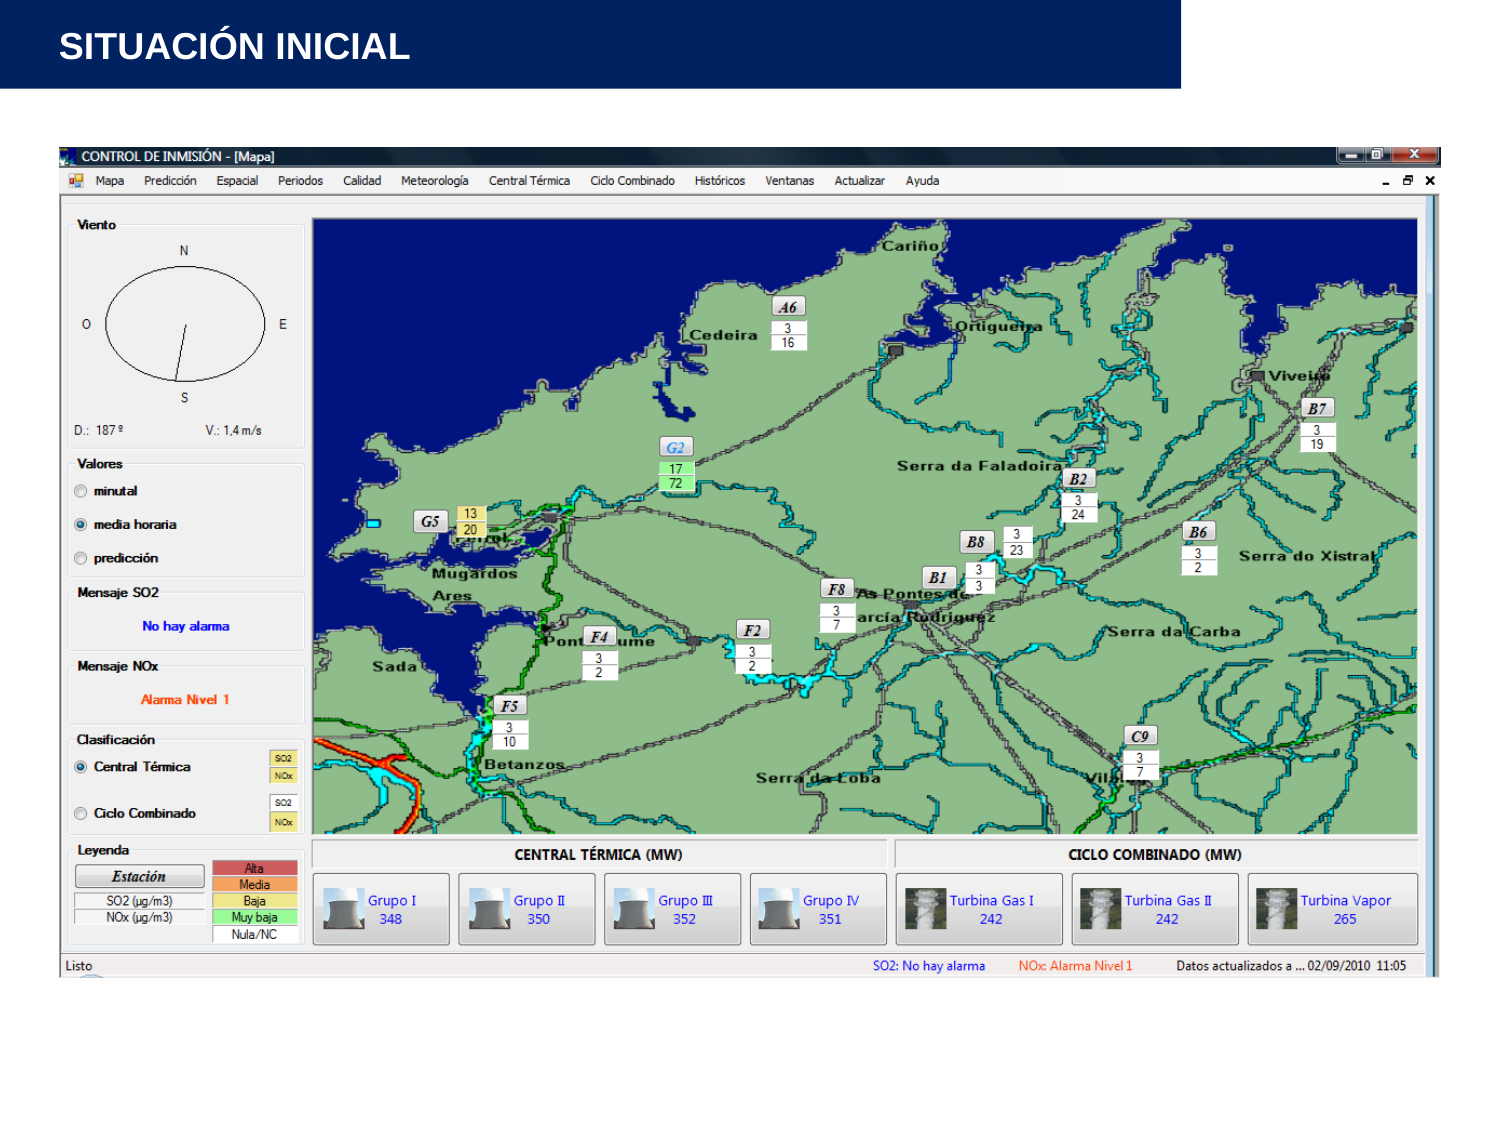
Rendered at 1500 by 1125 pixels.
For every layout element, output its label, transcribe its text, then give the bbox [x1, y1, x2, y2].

picture [58, 147, 1442, 978]
list SITUACIÓN INICIAL [0, 0, 1182, 89]
